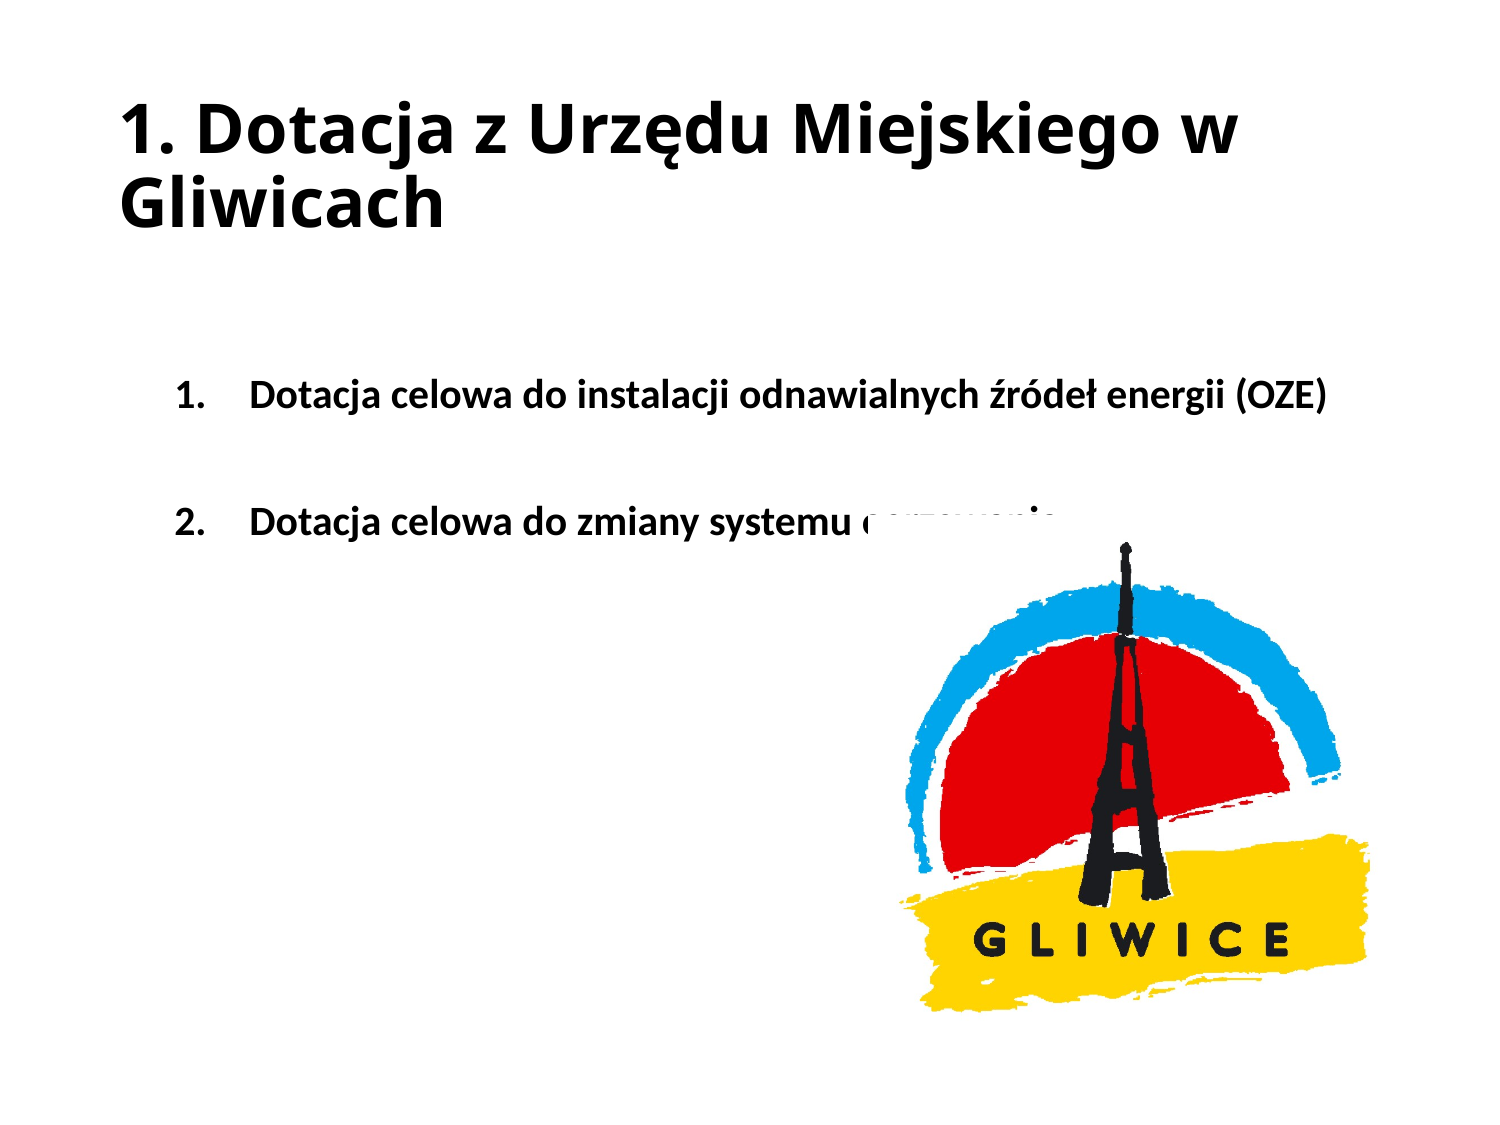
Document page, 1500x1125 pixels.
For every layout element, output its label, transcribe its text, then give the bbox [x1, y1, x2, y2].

list Dotacja celowa do instalacji odnawialnych źródeł energii (OZE) Dotacja celowa do zmiany systemu ogrzewania [103, 299, 1397, 1014]
title 1. Dotacja z Urzędu Miejskiego w Gliwicach [103, 59, 1397, 278]
picture [868, 515, 1392, 1041]
